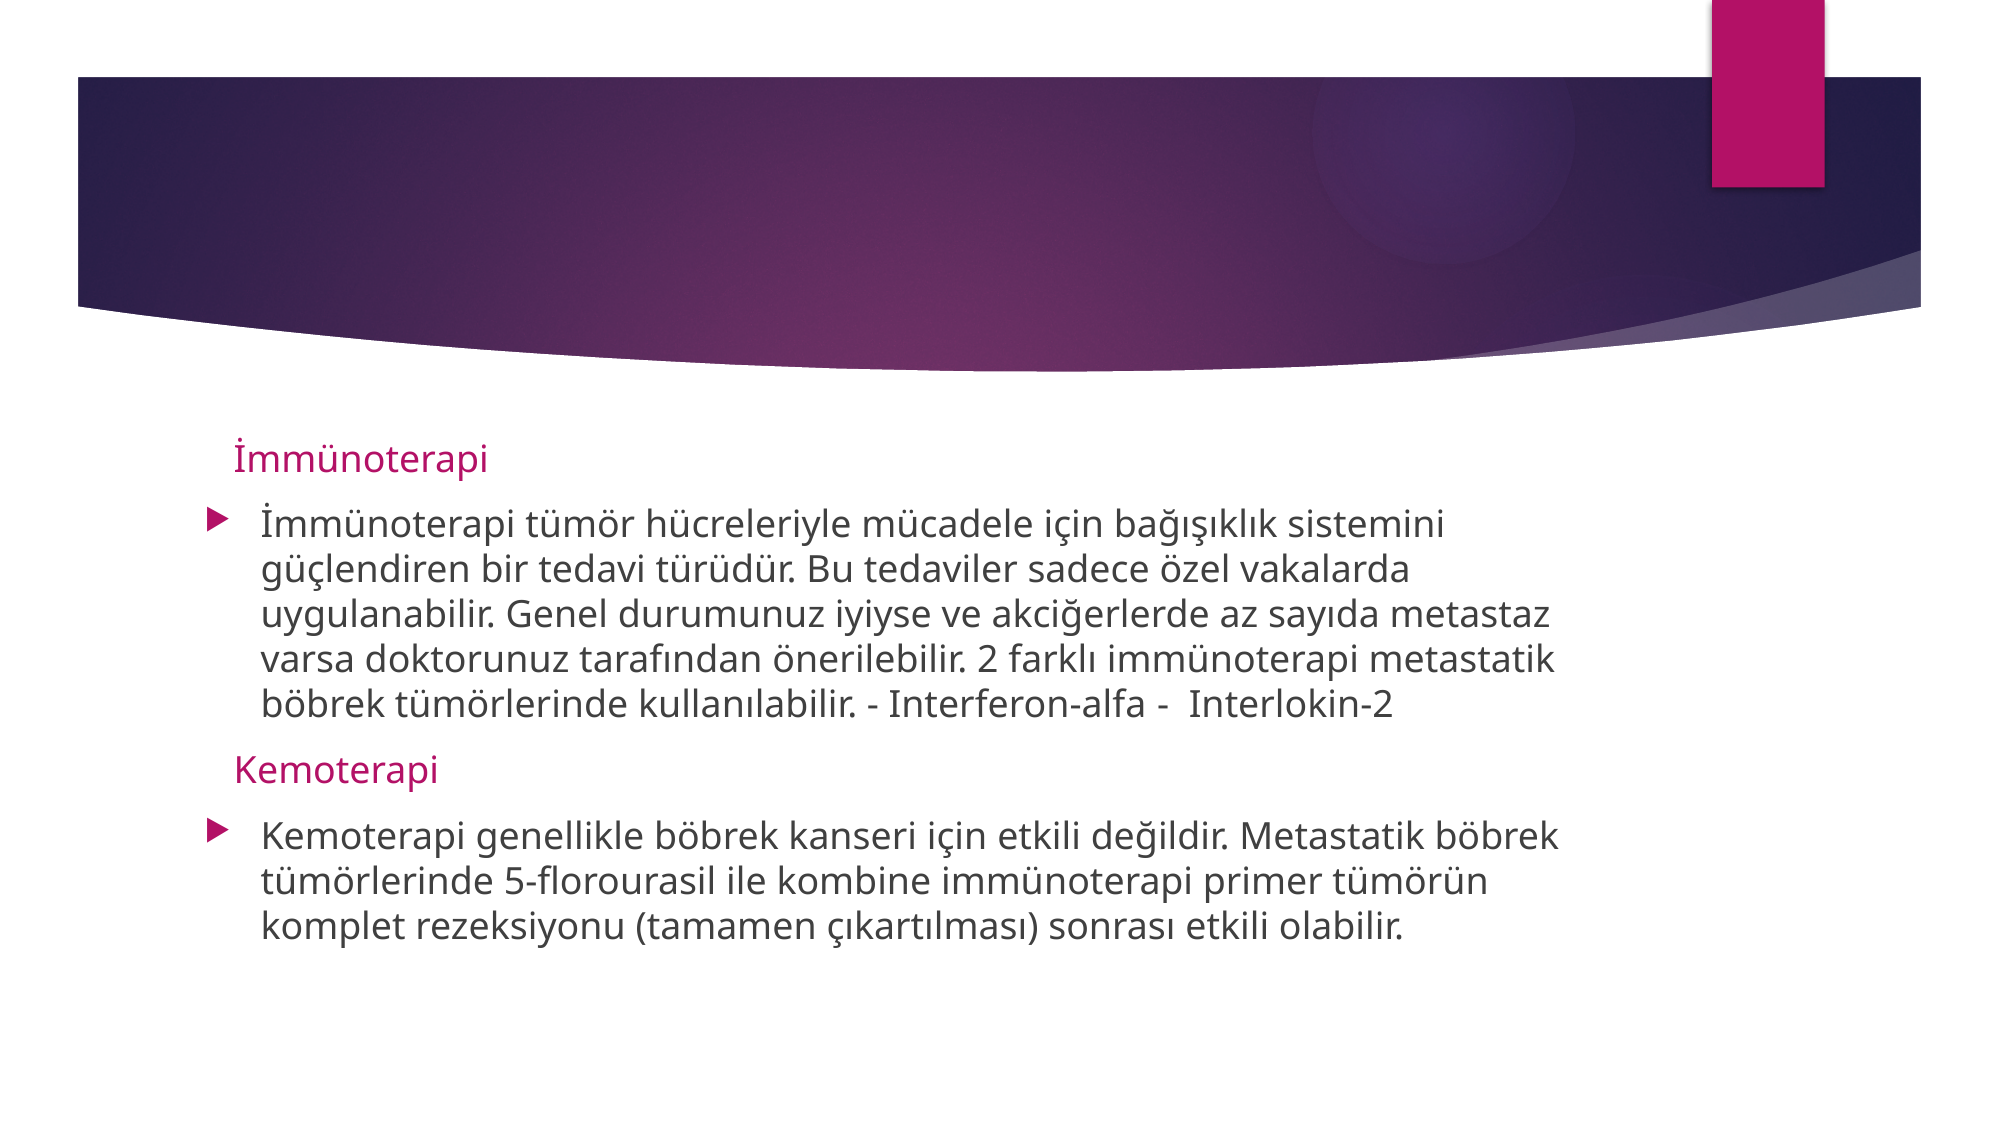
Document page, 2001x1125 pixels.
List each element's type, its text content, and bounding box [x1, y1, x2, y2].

list İmmünoterapi İmmünoterapi tümör hücreleriyle mücadele için bağışıklık sistemini güçlendiren bir tedavi türüdür. Bu tedaviler sadece özel vakalarda uygulanabilir. Genel durumunuz iyiyse ve akciğerlerde az sayıda metastaz varsa doktorunuz tarafından önerilebilir. 2 farklı immünoterapi metastatik böbrek tümörlerinde kullanılabilir. - Interferon-alfa - Interlokin-2 Kemoterapi Kemoterapi genellikle böbrek kanseri için etkili değildir. Metastatik böbrek tümörlerinde 5-florourasil ile kombine immünoterapi primer tümörün komplet rezeksiyonu (tamamen çıkartılması) sonrası etkili olabilir. [189, 427, 1638, 1088]
